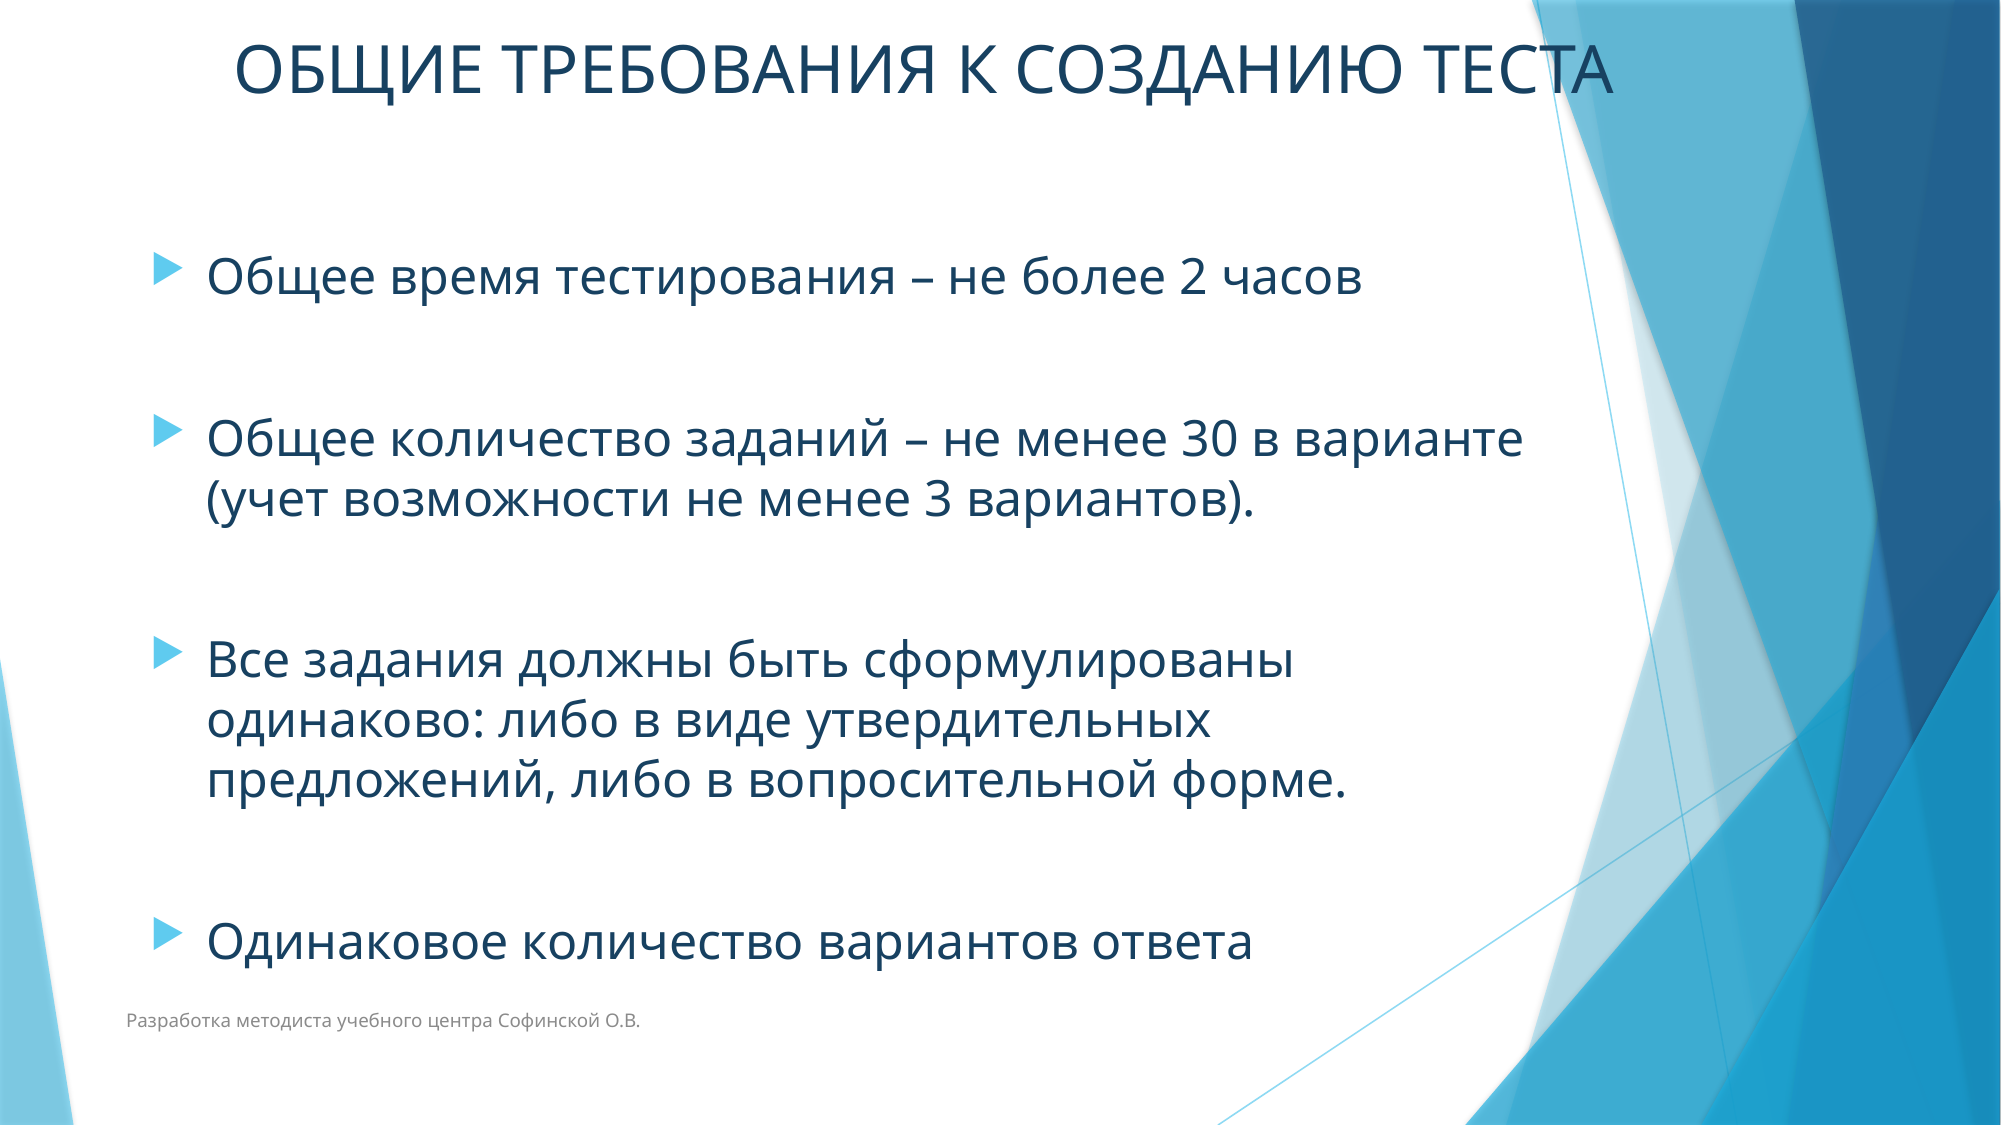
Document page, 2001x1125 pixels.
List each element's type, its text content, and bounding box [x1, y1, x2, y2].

footer Разработка методиста учебного центра Софинской О.В. [111, 991, 1145, 1051]
title ОБЩИЕ ТРЕБОВАНИЯ К СОЗДАНИЮ ТЕСТА [37, 19, 1812, 119]
list Общее время тестирования – не более 2 часов Общее количество заданий – не менее 30 в варианте (учет возможности не менее 3 вариантов). Все задания должны быть сформулированы одинаково: либо в виде утвердительных предложений, либо в вопросительной форме. Одинаковое количество вариантов ответа [134, 236, 1546, 992]
